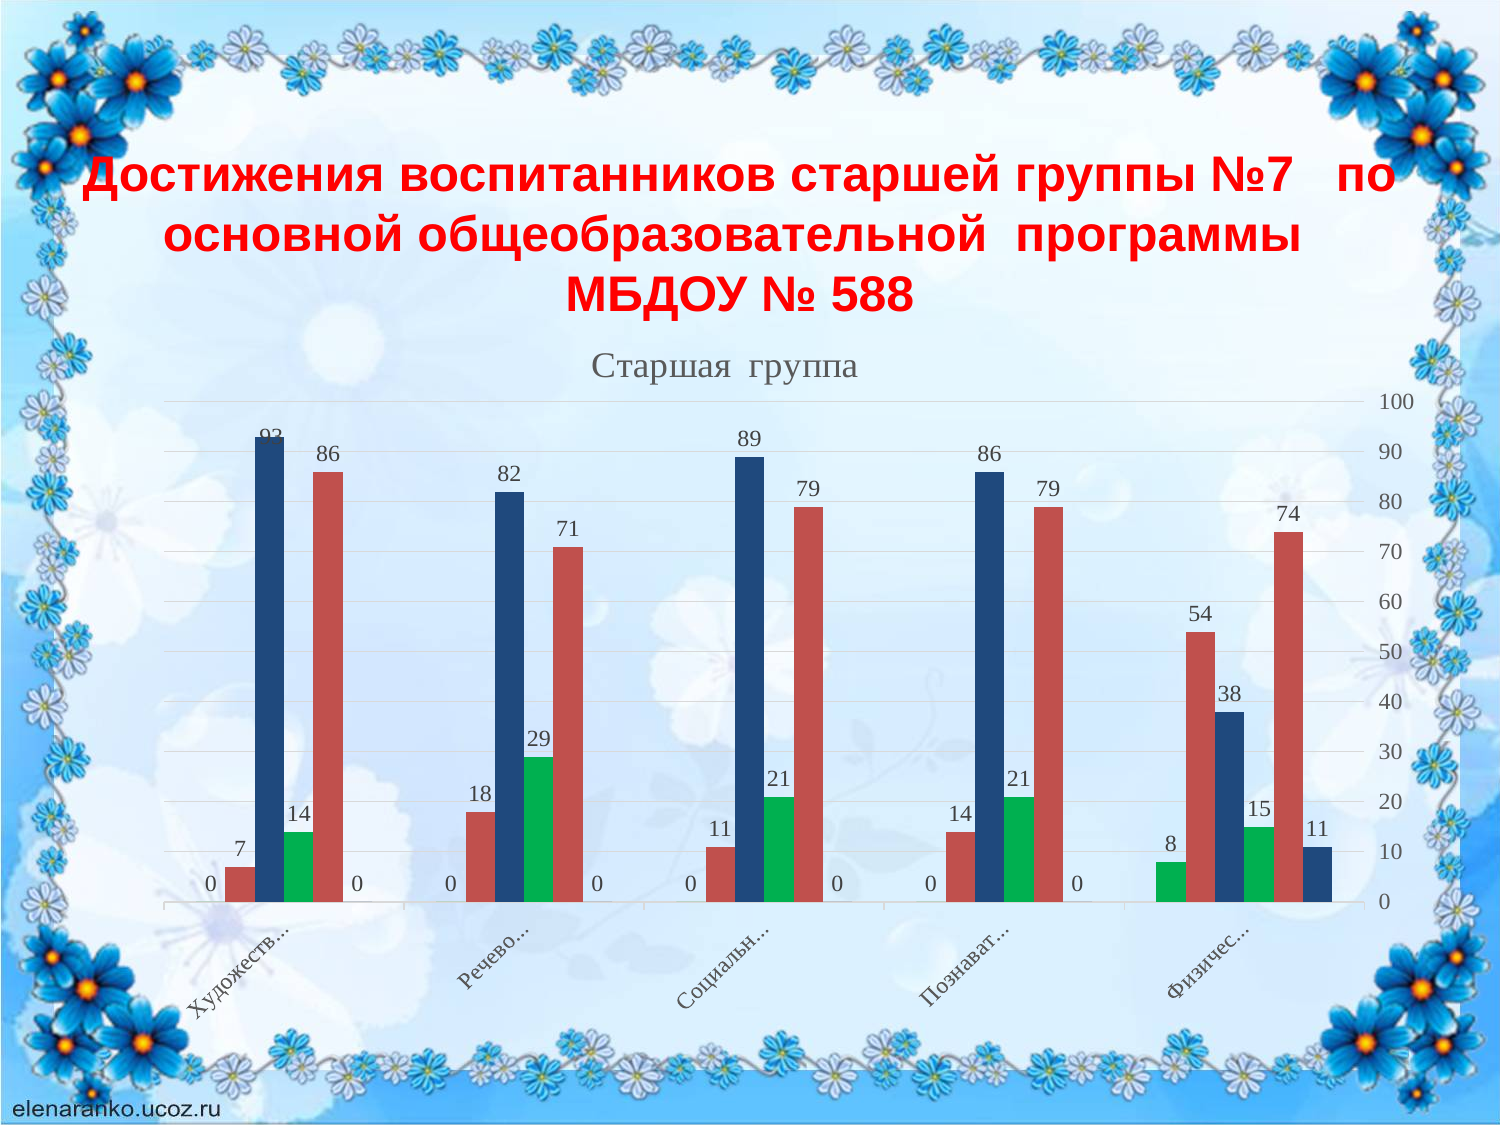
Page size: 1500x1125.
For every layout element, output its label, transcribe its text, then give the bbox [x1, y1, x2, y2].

title Достижения воспитанников старшей группы №7 по основной общеобразовательной программы МБДОУ № 588 [64, 137, 1415, 325]
picture [0, 0, 1500, 1125]
chart [84, 314, 1416, 1024]
